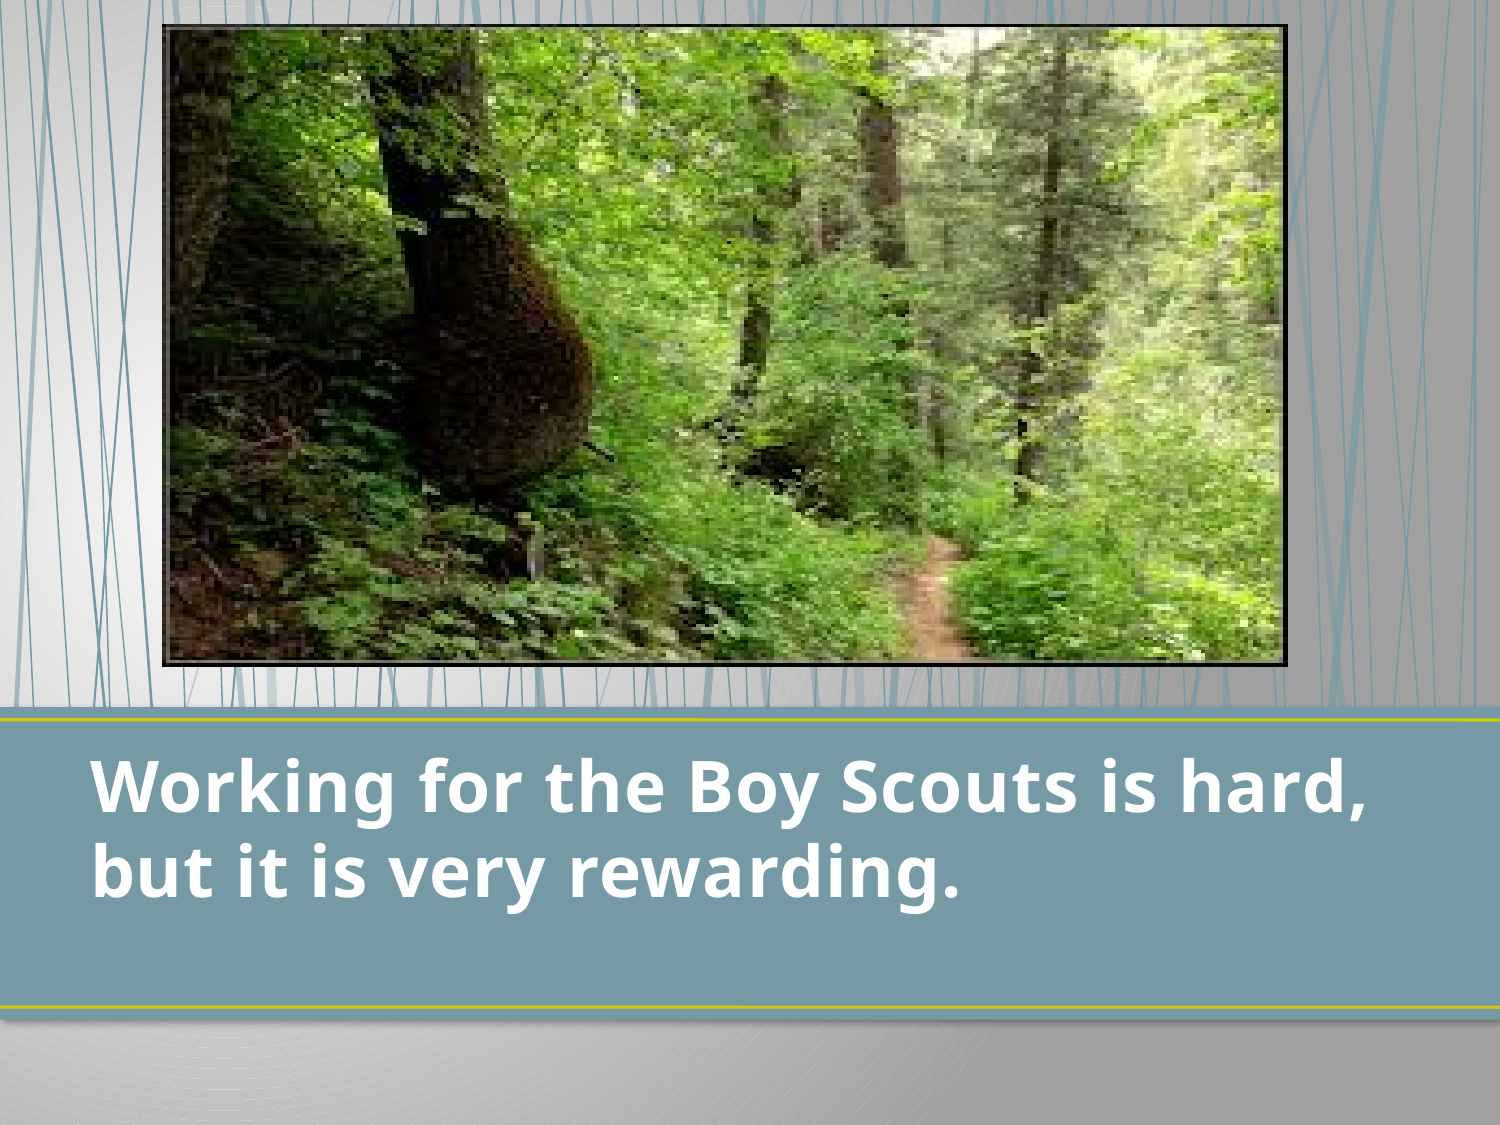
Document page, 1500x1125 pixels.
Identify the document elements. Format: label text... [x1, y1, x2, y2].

title Working for the Boy Scouts is hard, but it is very rewarding. [75, 732, 1438, 920]
picture [162, 24, 1288, 667]
